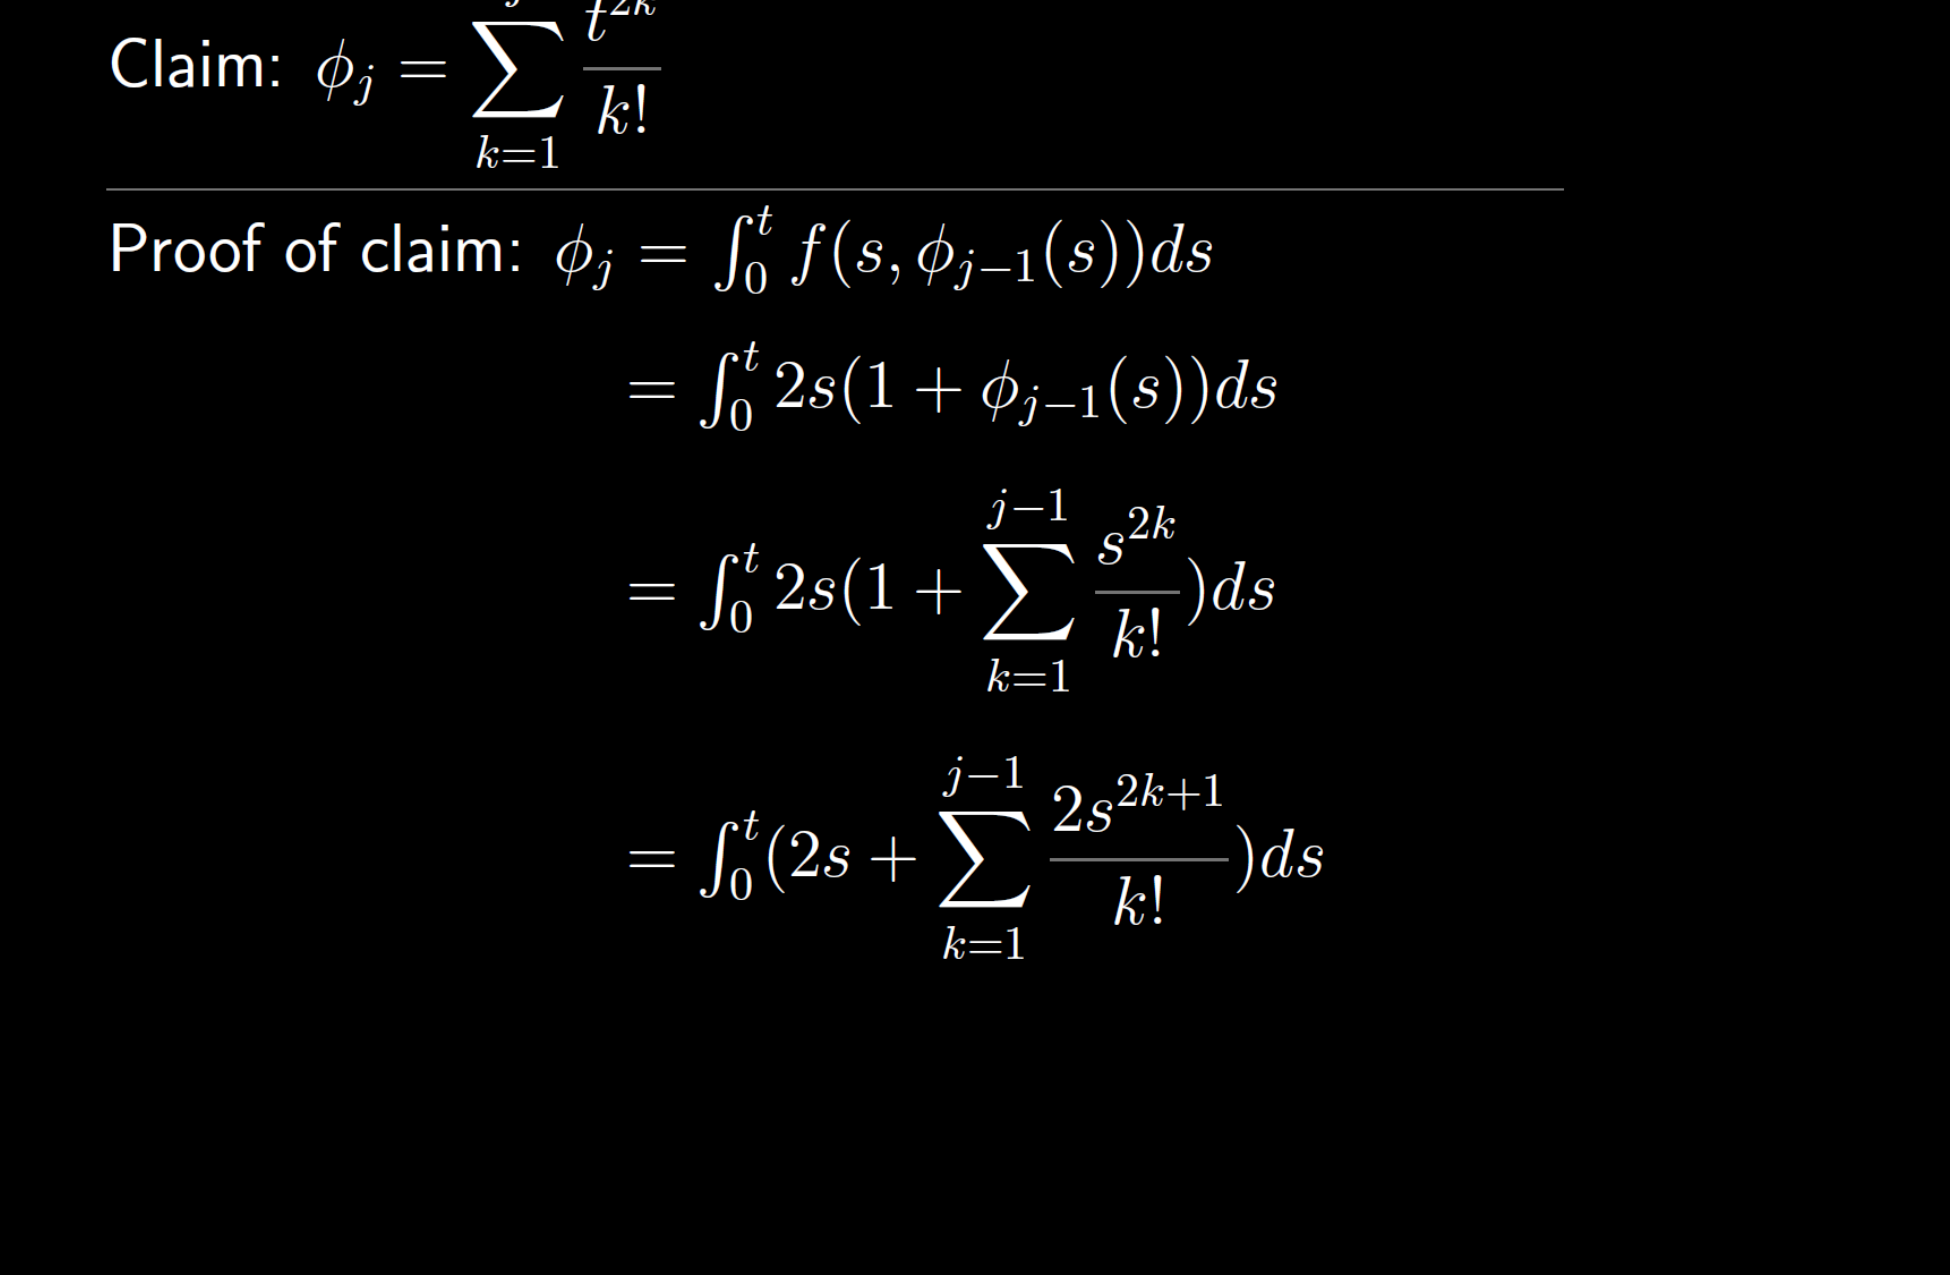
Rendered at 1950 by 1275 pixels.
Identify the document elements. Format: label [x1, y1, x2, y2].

picture [0, 0, 1666, 986]
